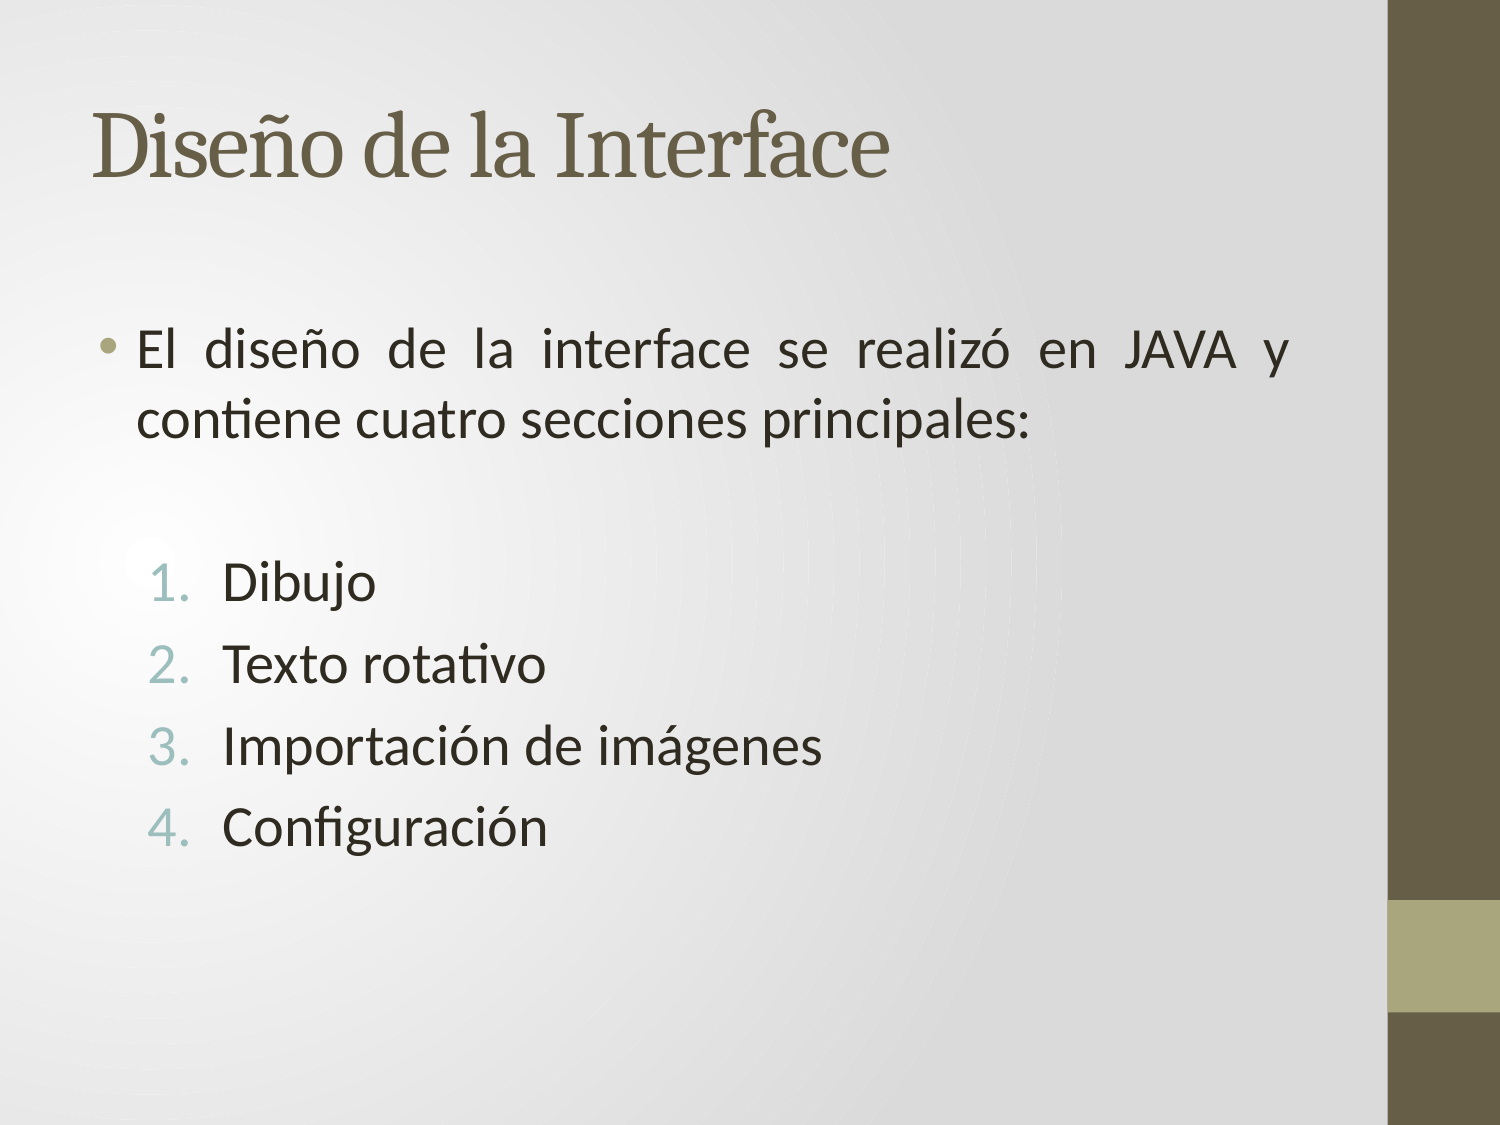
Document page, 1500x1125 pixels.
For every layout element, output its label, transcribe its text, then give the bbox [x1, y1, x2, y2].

list El diseño de la interface se realizó en JAVA y contiene cuatro secciones principales: Dibujo Texto rotativo Importación de imágenes Configuración [64, 302, 1306, 917]
title Diseño de la Interface [75, 45, 1325, 233]
